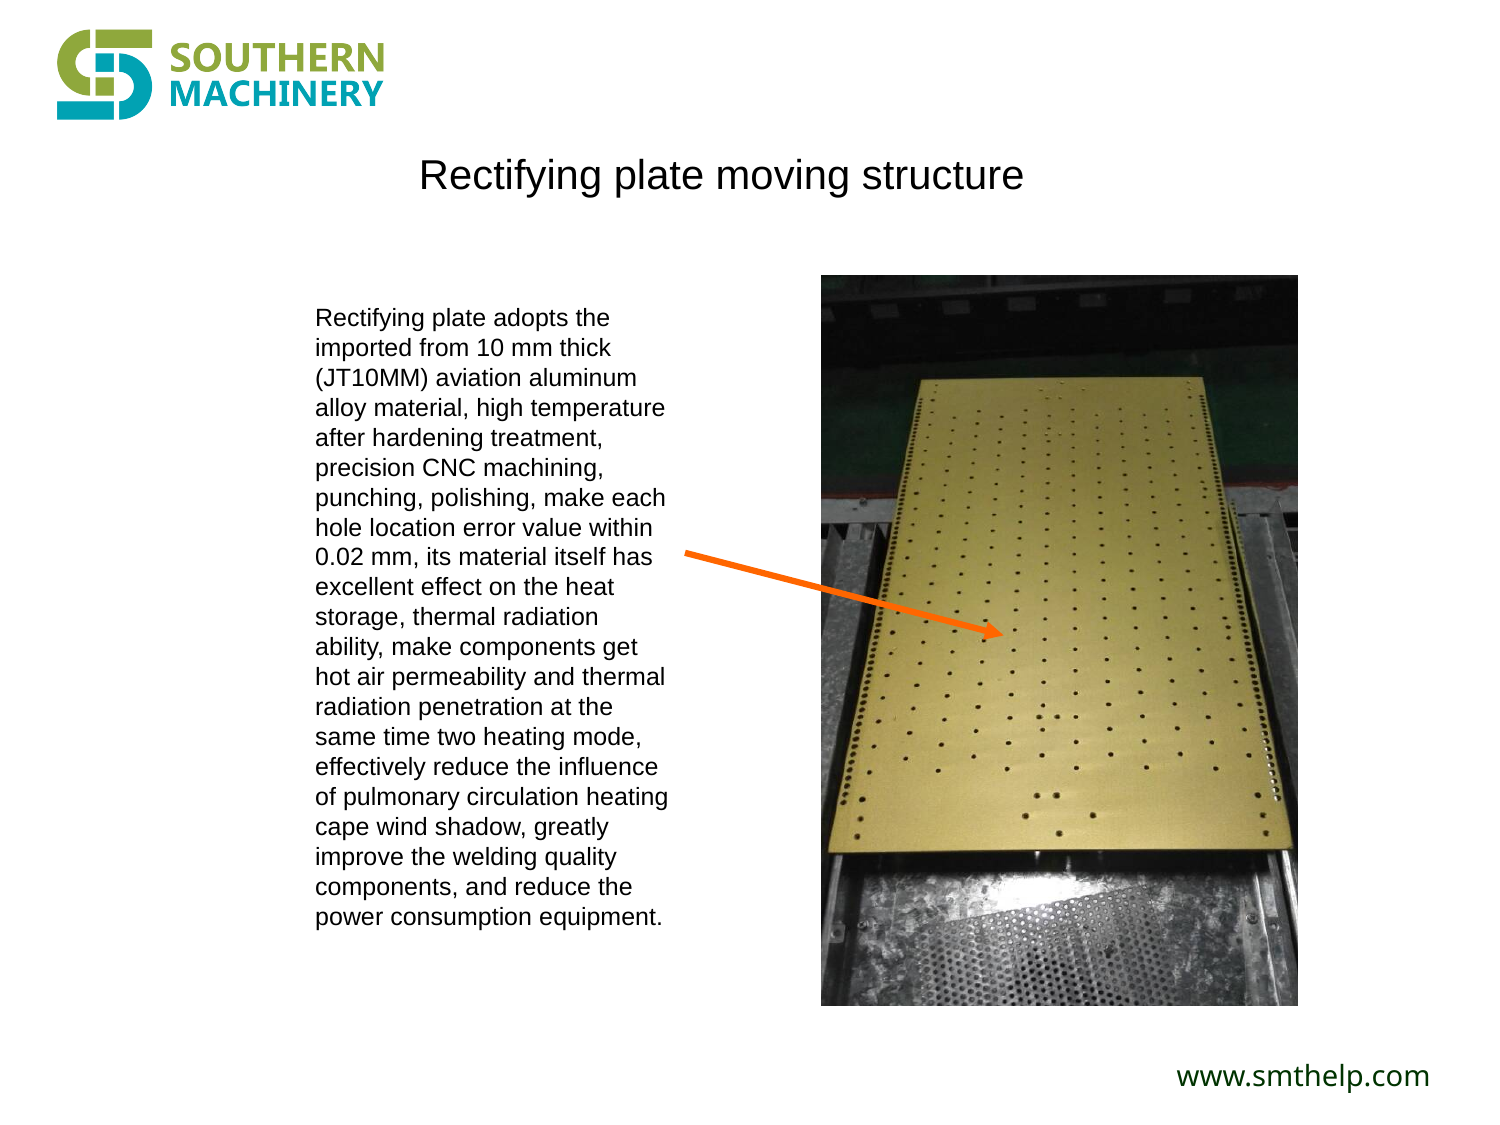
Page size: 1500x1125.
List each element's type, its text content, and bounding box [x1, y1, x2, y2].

text_box Rectifying plate adopts the imported from 10 mm thick (JT10MM) aviation aluminum alloy material, high temperature after hardening treatment, precision CNC machining, punching, polishing, make each hole location error value within 0.02 mm, its material itself has excellent effect on the heat storage, thermal radiation ability, make components get hot air permeability and thermal radiation penetration at the same time two heating mode, effectively reduce the influence of pulmonary circulation heating cape wind shadow, greatly improve the welding quality components, and reduce the power consumption equipment. [300, 294, 685, 938]
picture [16, 10, 413, 139]
picture [820, 274, 1298, 1006]
text_box Rectifying plate moving structure [404, 140, 1234, 206]
